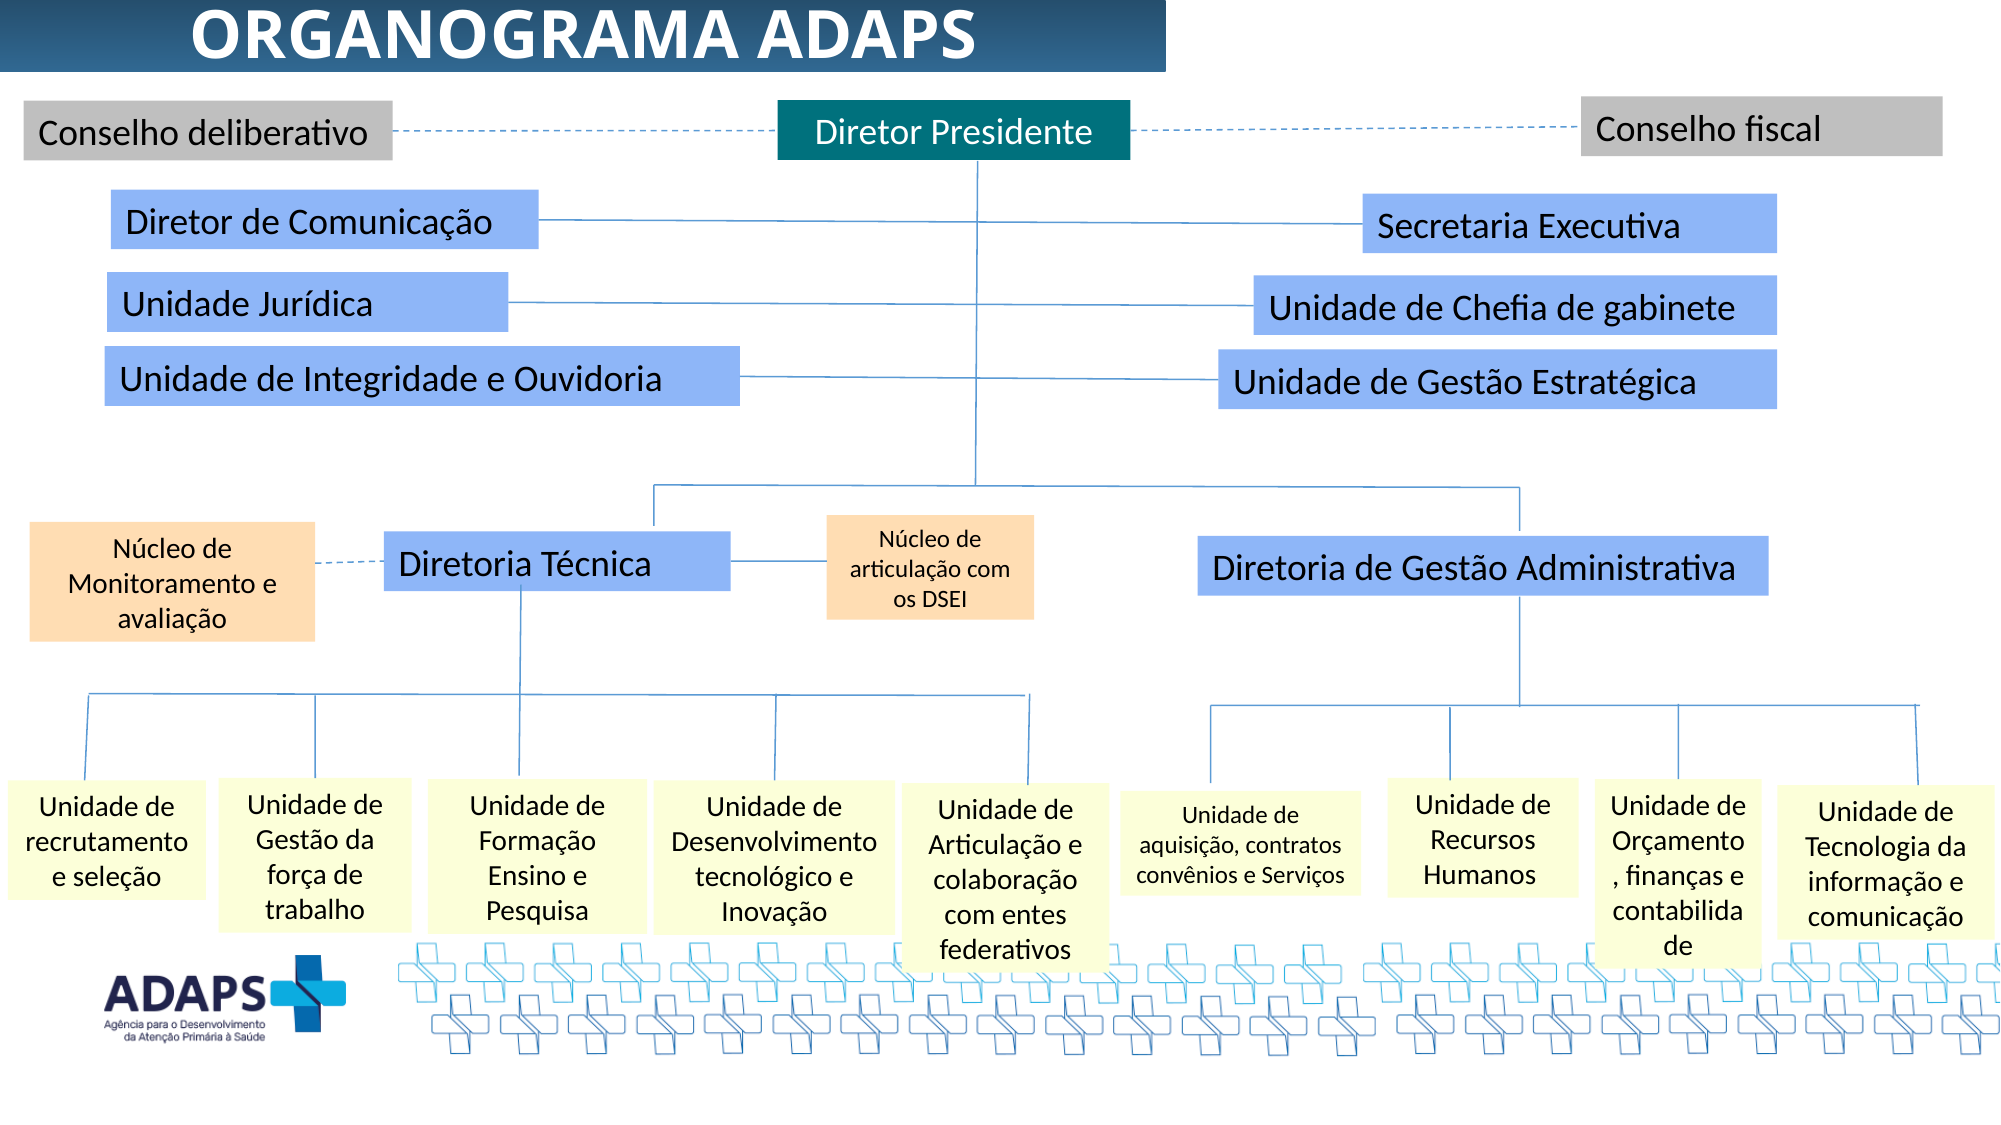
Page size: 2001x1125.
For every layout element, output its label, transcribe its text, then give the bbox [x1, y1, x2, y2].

text_box Unidade de aquisição, contratos convênios e Serviços [1120, 790, 1362, 896]
text_box [518, 584, 522, 776]
text_box Unidade de recrutamento e seleção [7, 780, 206, 900]
text_box [773, 693, 777, 781]
text_box Unidade de Recursos Humanos [1387, 777, 1579, 898]
text_box Unidade de Chefia de gabinete [1253, 275, 1778, 335]
text_box Unidade de Gestão da força de trabalho [218, 777, 412, 933]
text_box Diretor de Comunicação [110, 189, 539, 250]
text_box Unidade de Integridade e Ouvidoria [104, 346, 740, 406]
text_box Núcleo de articulação com os DSEI [826, 515, 1035, 620]
text_box [1027, 693, 1031, 786]
text_box Unidade de Orçamento, finanças e contabilidade [1594, 779, 1762, 969]
text_box Unidade de Tecnologia da informação e comunicação [1777, 785, 1995, 940]
text_box [739, 375, 1219, 381]
text_box [83, 695, 90, 781]
text_box Diretoria Técnica [383, 531, 731, 592]
text_box Unidade de Desenvolvimento tecnológico e Inovação [653, 780, 896, 935]
text_box Unidade de Gestão Estratégica [1218, 349, 1778, 410]
text_box Núcleo de Monitoramento e avaliação [29, 521, 316, 642]
text_box [655, 484, 1520, 489]
picture [0, 0, 2001, 1125]
text_box Conselho deliberativo [23, 100, 393, 161]
text_box [508, 301, 1254, 307]
text_box ORGANOGRAMA ADAPS [0, 0, 1166, 72]
text_box Diretor Presidente [777, 100, 1131, 160]
text_box Unidade de Articulação e colaboração com entes federativos [901, 783, 1110, 973]
text_box [88, 692, 519, 696]
text_box Secretaria Executiva [1362, 193, 1778, 254]
text_box Conselho fiscal [1581, 96, 1943, 157]
text_box [1914, 703, 1919, 786]
text_box Unidade Jurídica [107, 272, 509, 332]
text_box Unidade de Formação Ensino e Pesquisa [427, 779, 648, 934]
text_box Diretoria de Gestão Administrativa [1197, 535, 1769, 596]
text_box [538, 219, 1363, 225]
